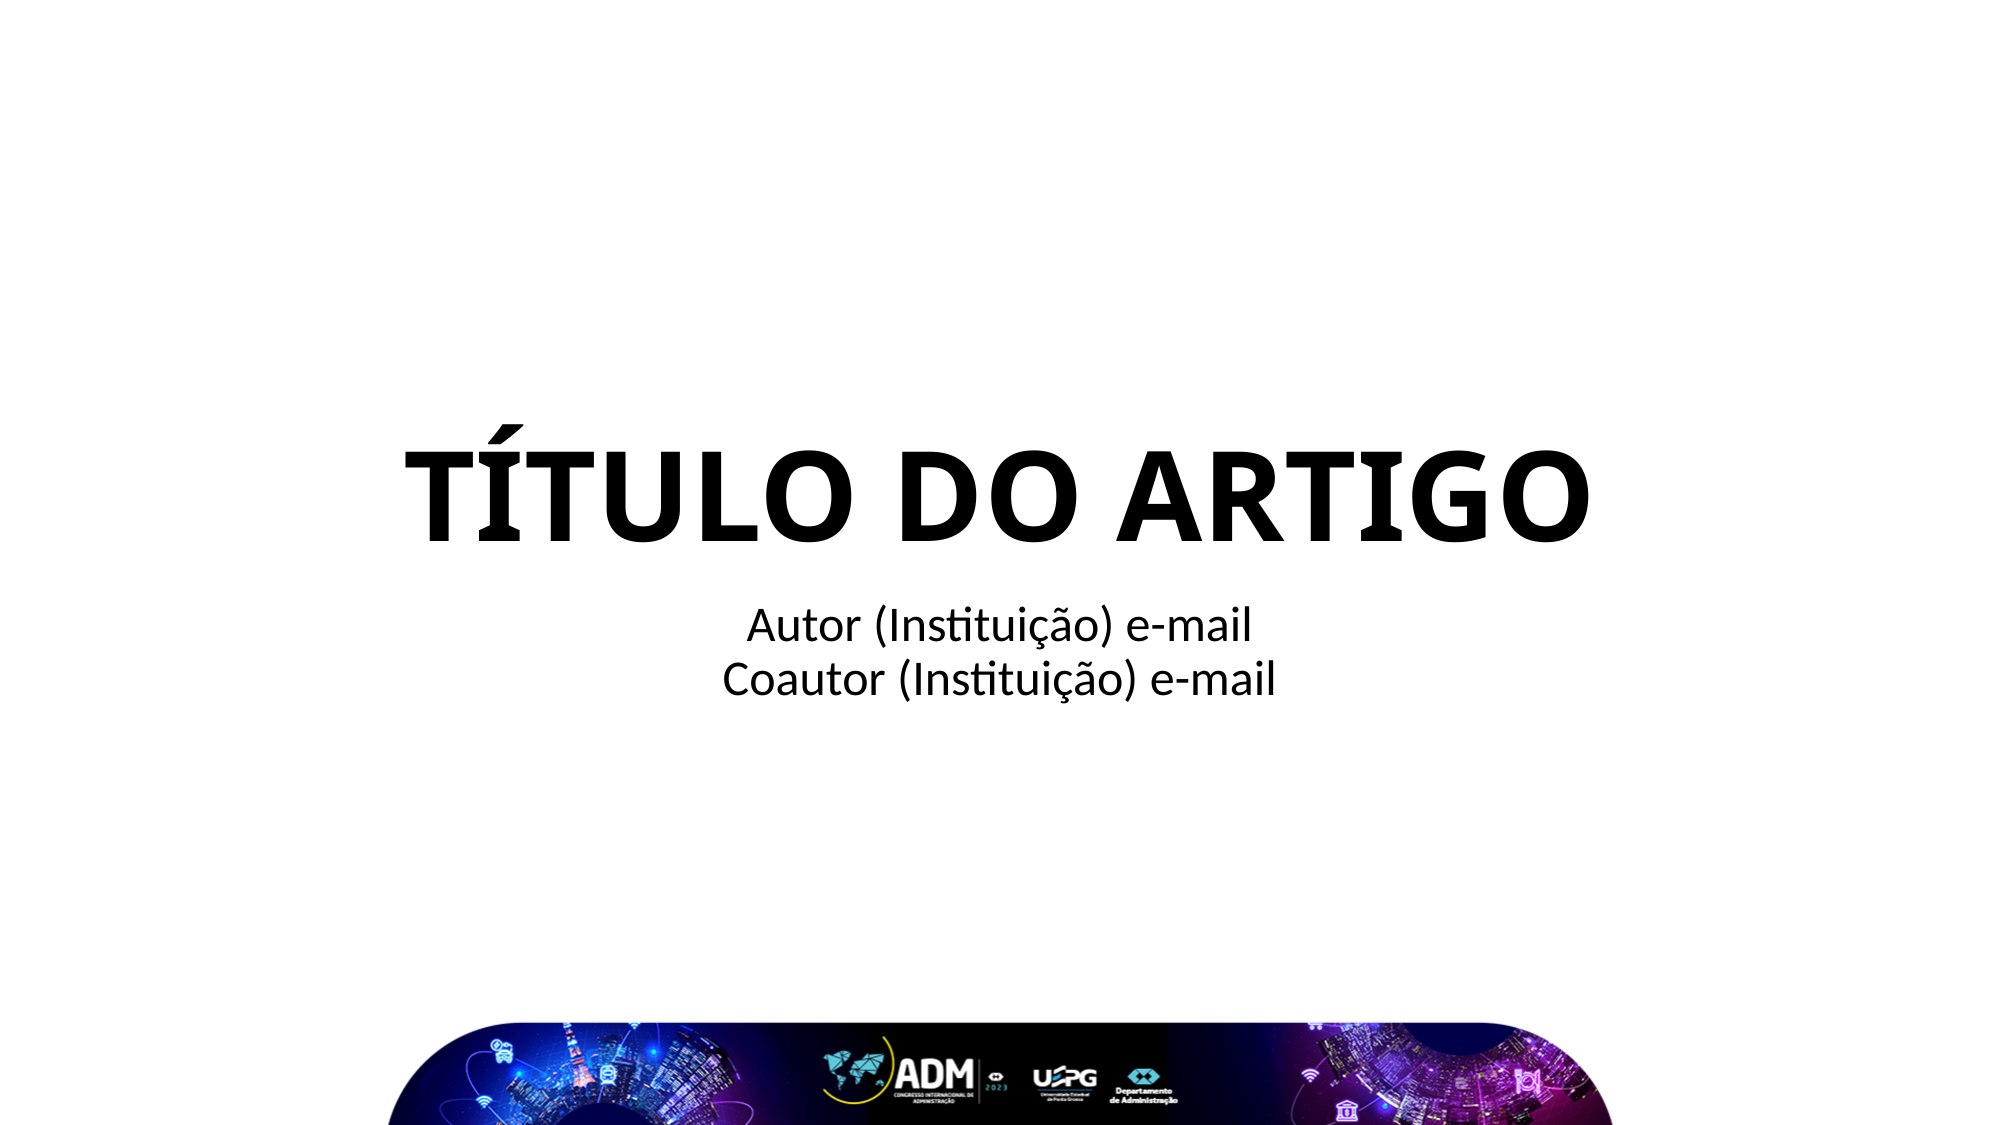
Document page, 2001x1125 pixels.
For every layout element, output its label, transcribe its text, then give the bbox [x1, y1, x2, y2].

picture [0, 0, 2001, 1125]
subtitle Autor (Instituição) e-mail Coautor (Instituição) e-mail [249, 590, 1750, 863]
title TÍTULO DO ARTIGO [249, 184, 1750, 576]
